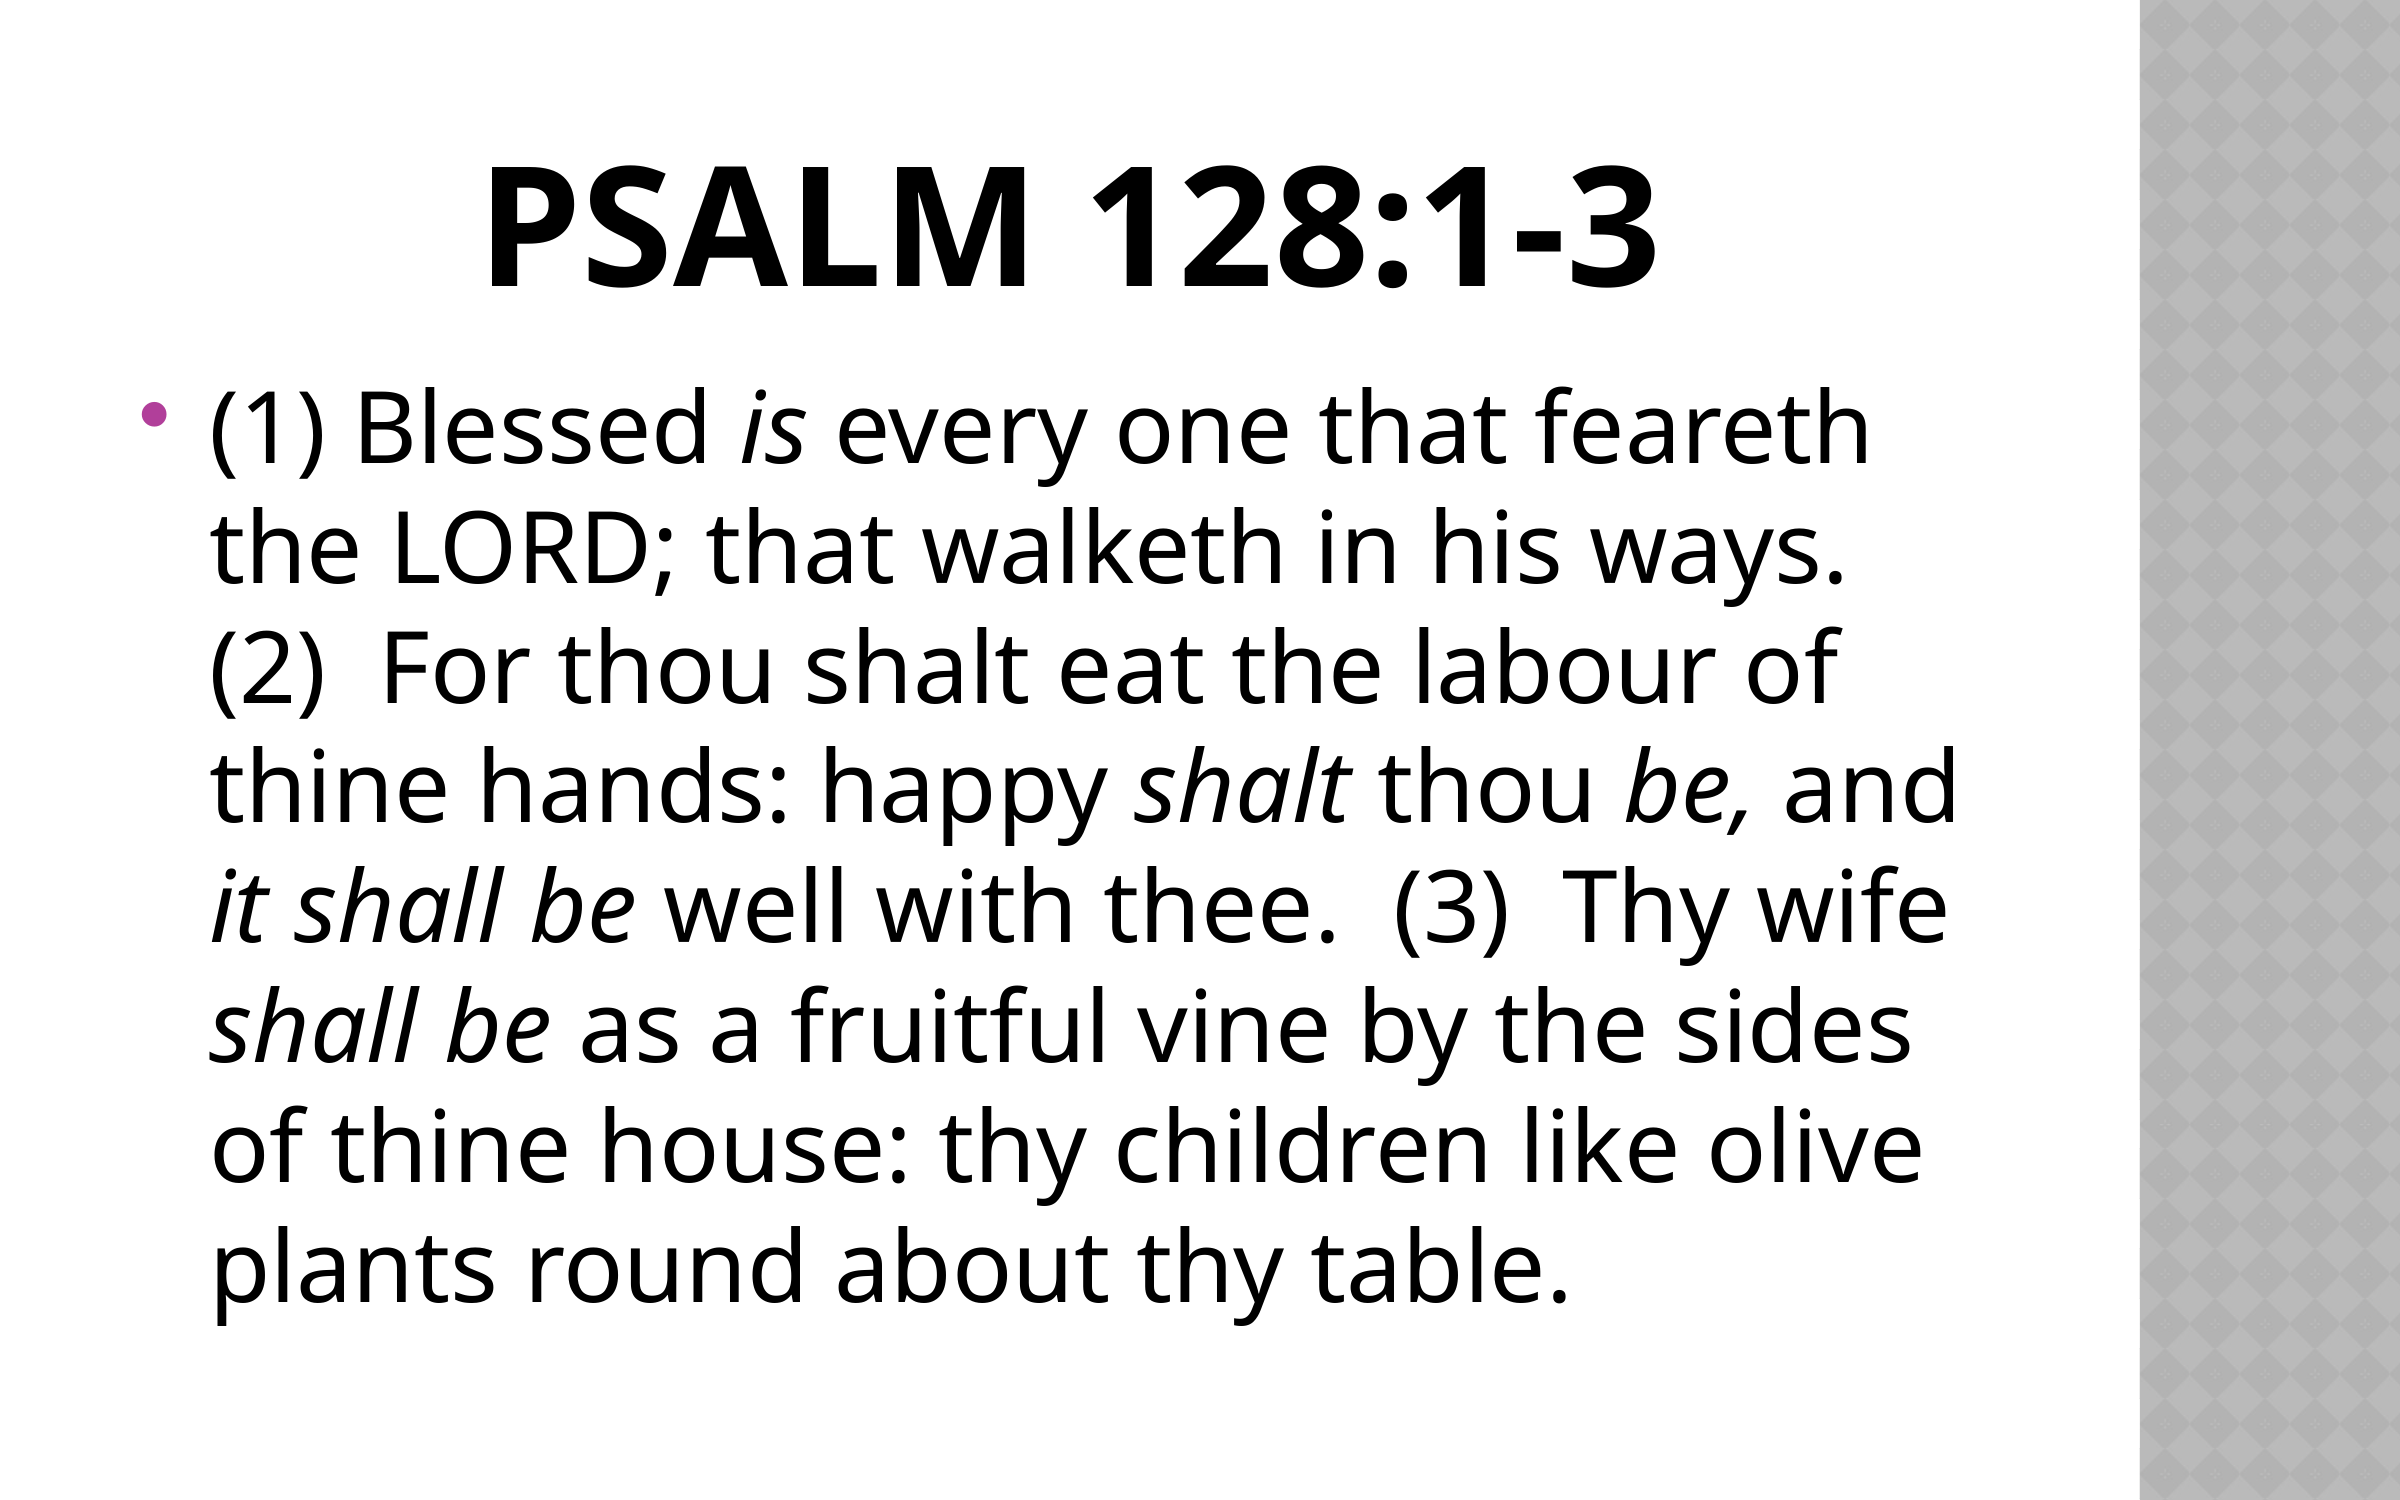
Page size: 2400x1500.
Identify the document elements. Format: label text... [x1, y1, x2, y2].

list (1) Blessed is every one that feareth the LORD; that walketh in his ways. (2) For thou shalt eat the labour of thine hands: happy shalt thou be, and it shall be well with thee. (3) Thy wife shall be as a fruitful vine by the sides of thine house: thy children like olive plants round about thy table. [120, 352, 2020, 1412]
title Psalm 128:1-3 [120, 69, 2020, 320]
